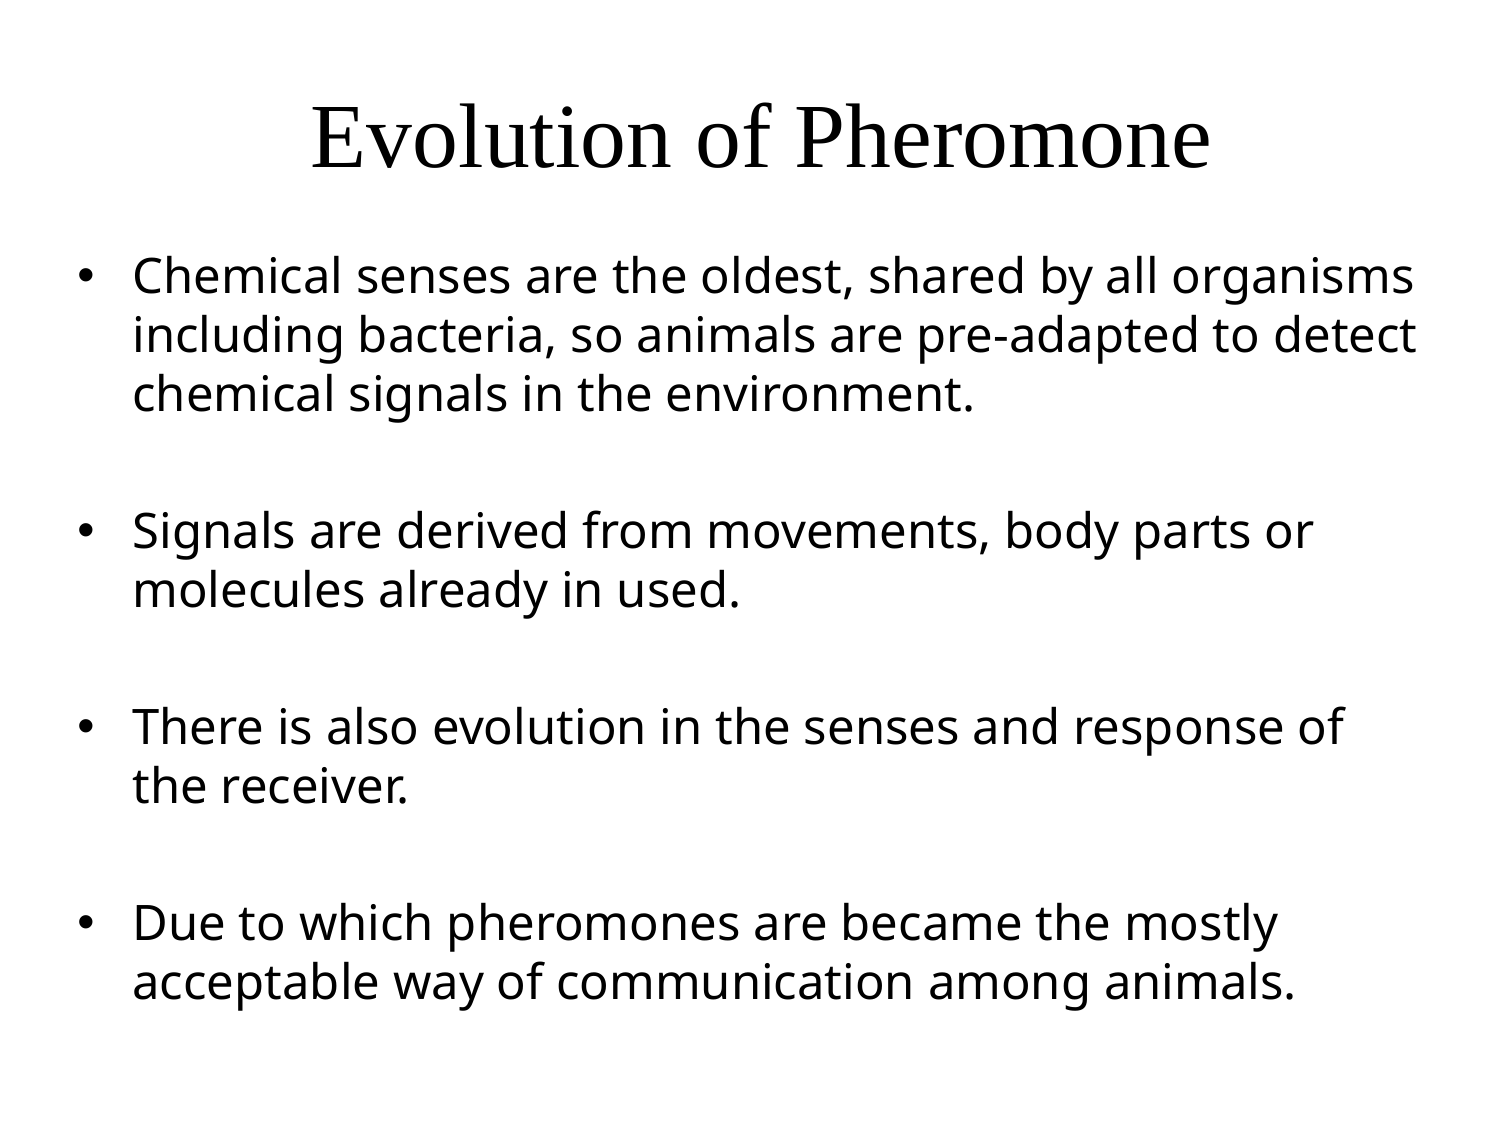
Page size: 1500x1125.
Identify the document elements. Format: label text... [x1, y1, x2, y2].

list Chemical senses are the oldest, shared by all organisms including bacteria, so animals are pre-adapted to detect chemical signals in the environment. Signals are derived from movements, body parts or molecules already in used. There is also evolution in the senses and response of the receiver. Due to which pheromones are became the mostly acceptable way of communication among animals. [62, 237, 1438, 1075]
title Evolution of Pheromone [150, 37, 1375, 225]
